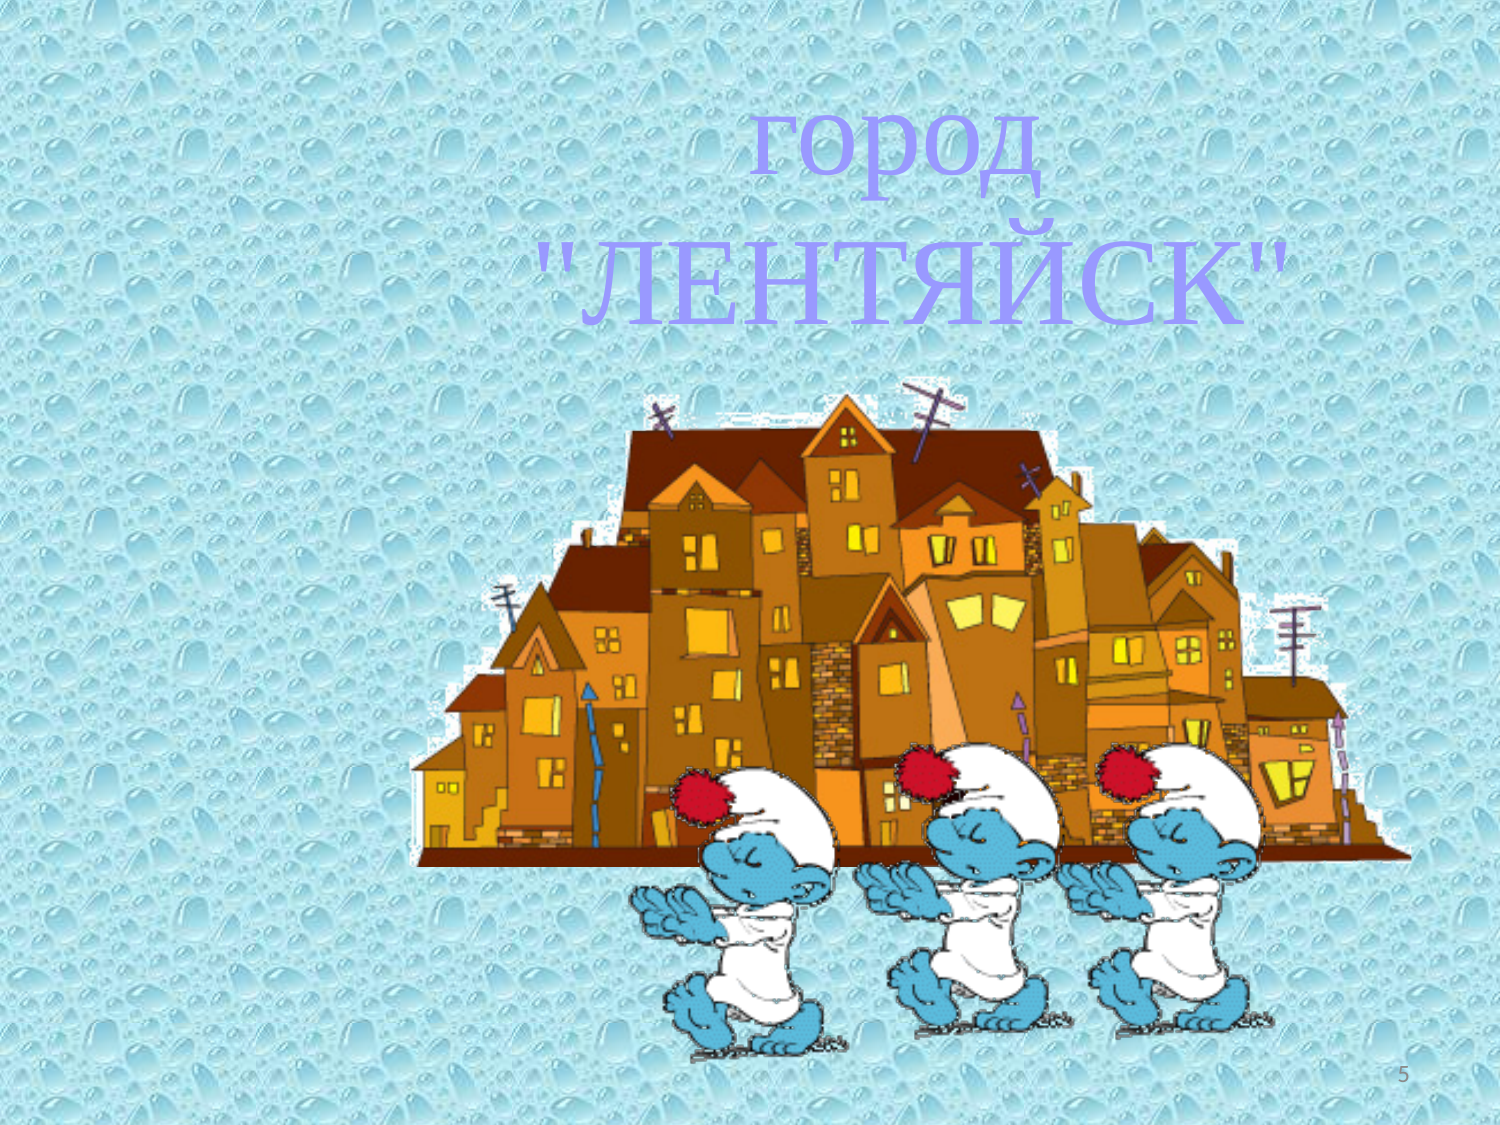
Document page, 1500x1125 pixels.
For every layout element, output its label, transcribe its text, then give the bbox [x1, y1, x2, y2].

picture [0, 0, 1500, 1125]
text_box город "ЛЕНТЯЙСК" [478, 42, 1347, 358]
slide_number 5 [1074, 1042, 1425, 1103]
